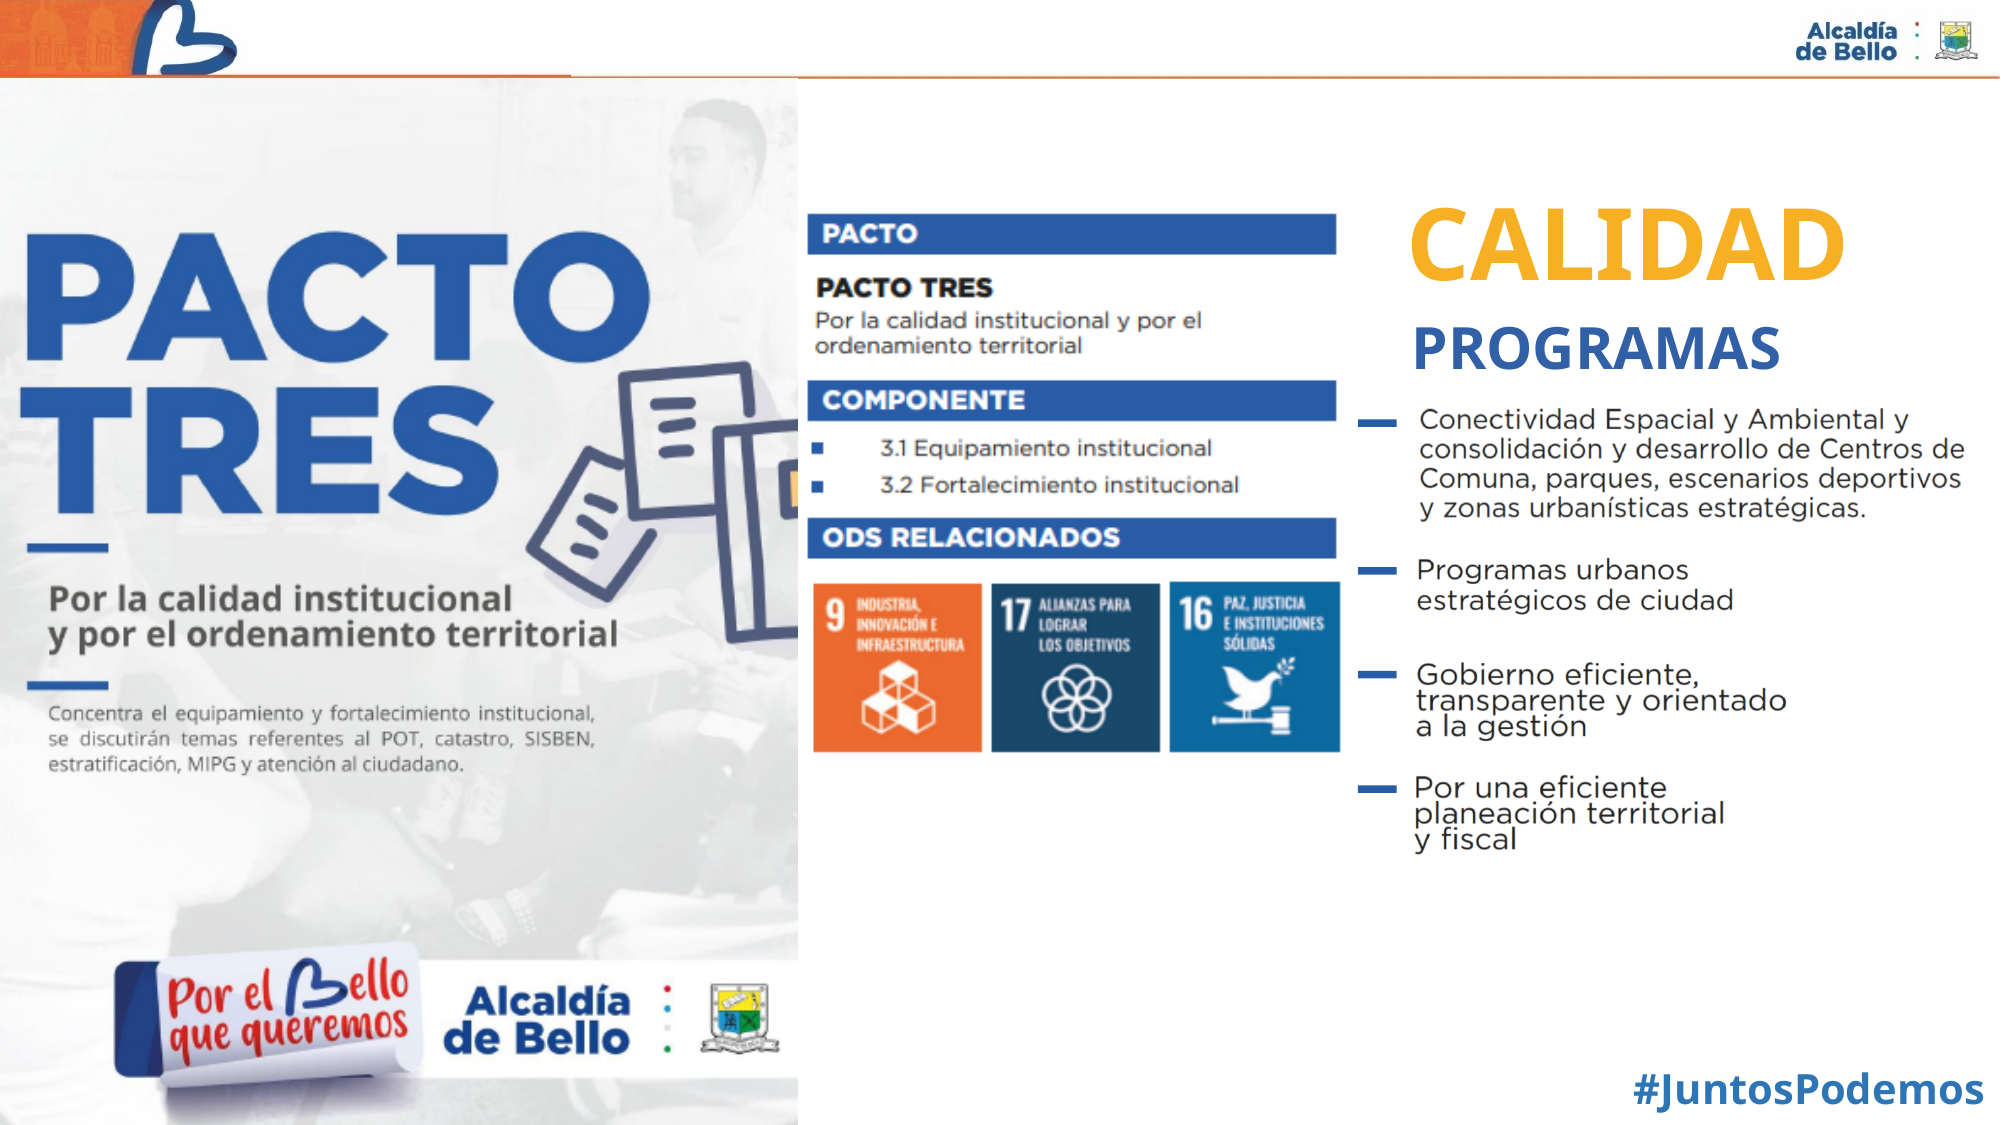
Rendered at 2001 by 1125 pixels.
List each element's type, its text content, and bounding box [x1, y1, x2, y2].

text_box #JuntosPodemos [1613, 1060, 2000, 1125]
text_box PROGRAMAS [1396, 274, 1835, 390]
picture [0, 0, 2000, 1125]
title CALIDAD [1391, 152, 1867, 310]
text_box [1357, 397, 1972, 859]
picture [801, 195, 1358, 770]
